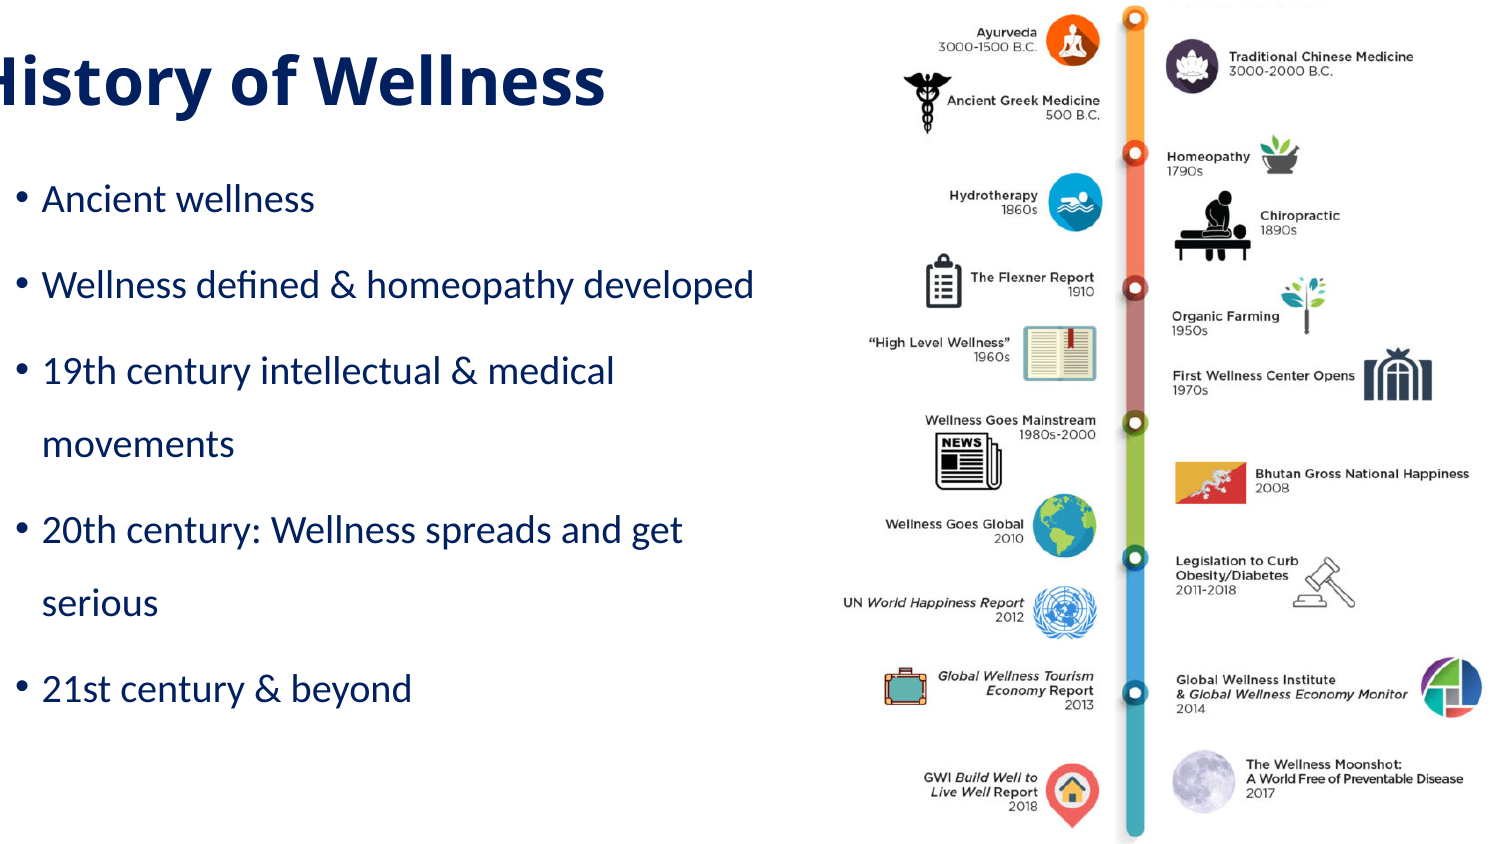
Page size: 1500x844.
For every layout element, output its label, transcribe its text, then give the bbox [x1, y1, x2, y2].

list Ancient wellness Wellness defined & homeopathy developed 19th century intellectual & medical movements 20th century: Wellness spreads and get serious 21st century & beyond [0, 140, 824, 720]
picture [824, 0, 1500, 844]
title History of Wellness [0, 1, 740, 140]
